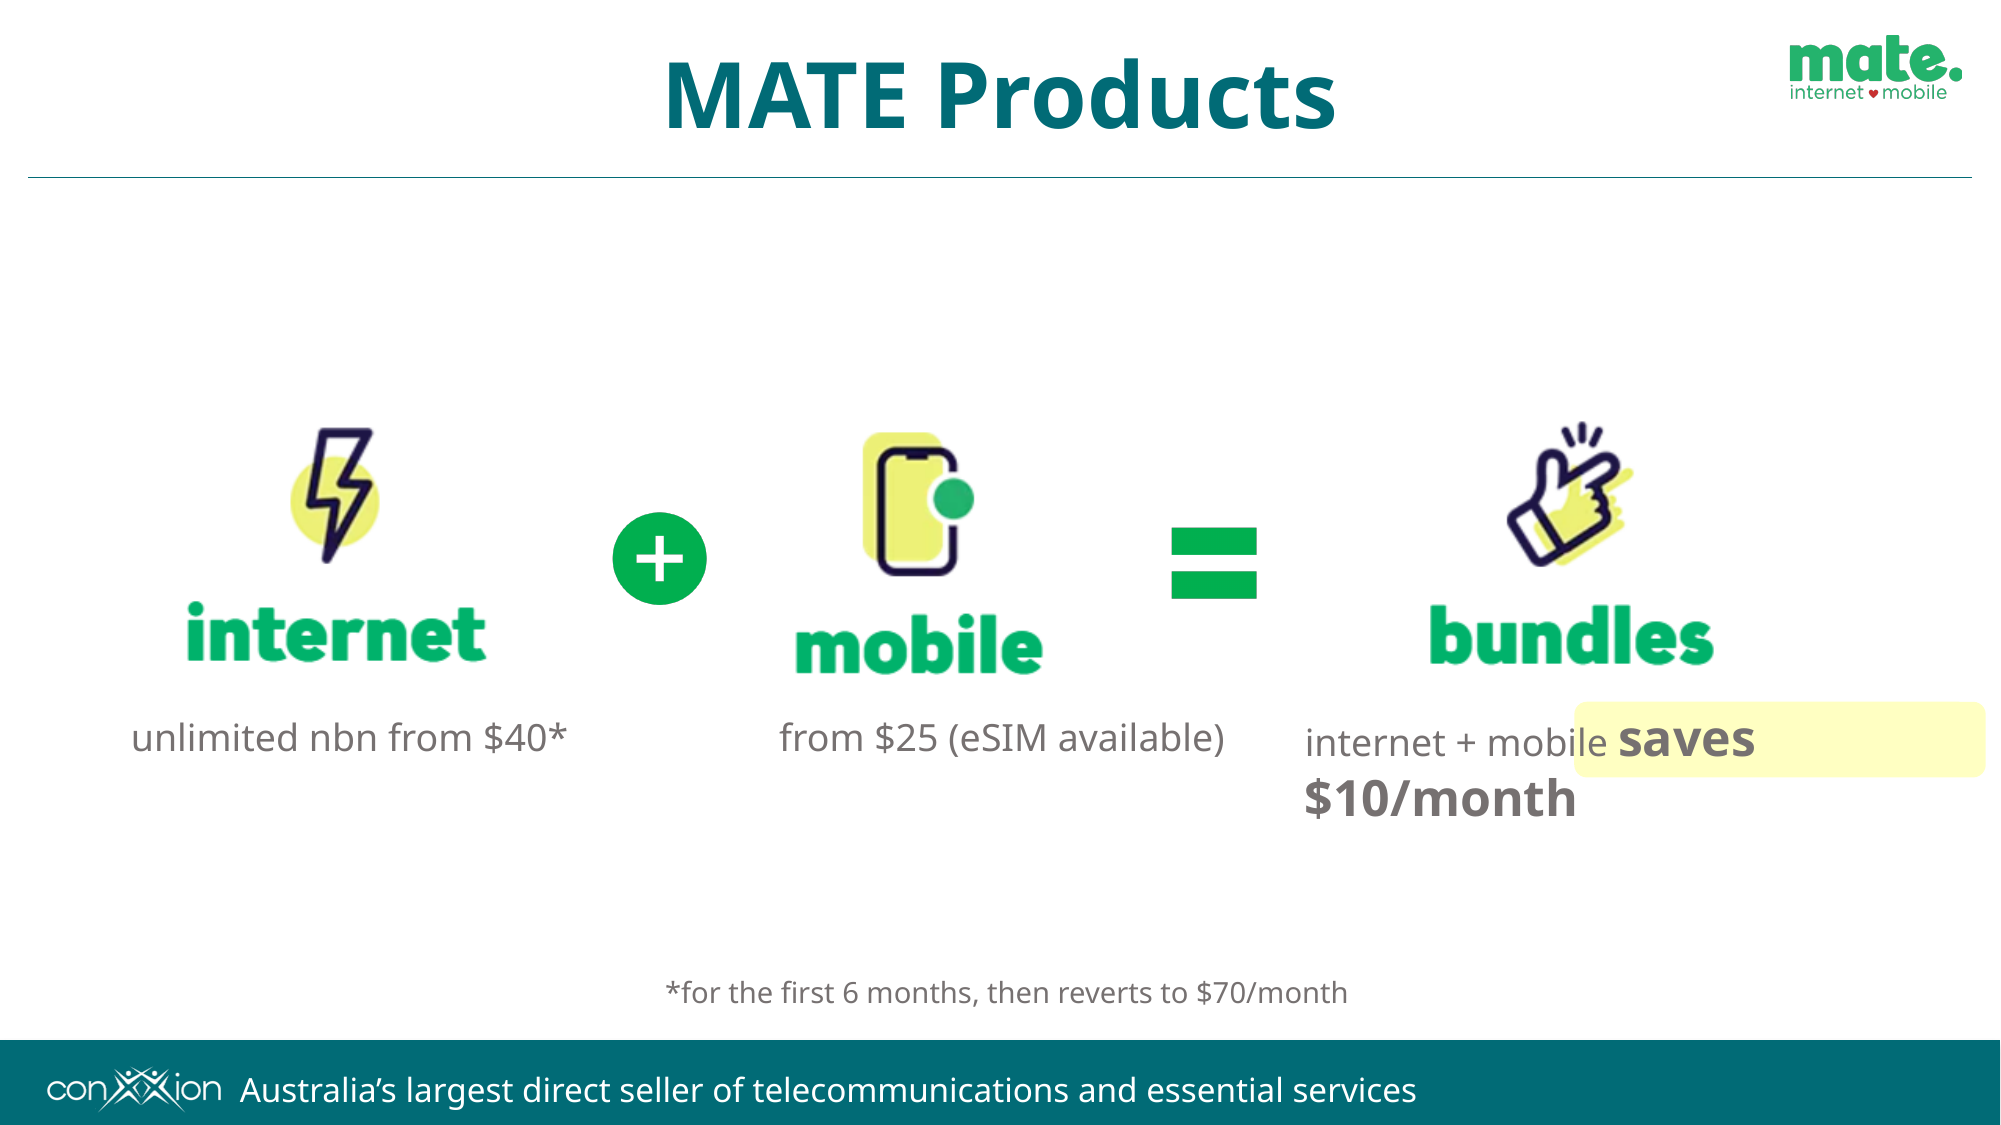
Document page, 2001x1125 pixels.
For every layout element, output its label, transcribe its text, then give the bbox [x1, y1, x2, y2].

title MATE Products [27, 19, 1973, 178]
picture [46, 1066, 222, 1114]
text_box internet + mobile saves $10/month [1290, 699, 2000, 834]
picture [67, 391, 719, 698]
text_box *for the first 6 months, then reverts to $70/month [650, 966, 1621, 1017]
picture [1159, 508, 1269, 618]
text_box from $25 (eSIM available) [764, 706, 1290, 767]
picture [1274, 392, 1869, 687]
text_box unlimited nbn from $40* [115, 706, 642, 767]
picture [1789, 35, 1963, 99]
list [608, 391, 1231, 698]
